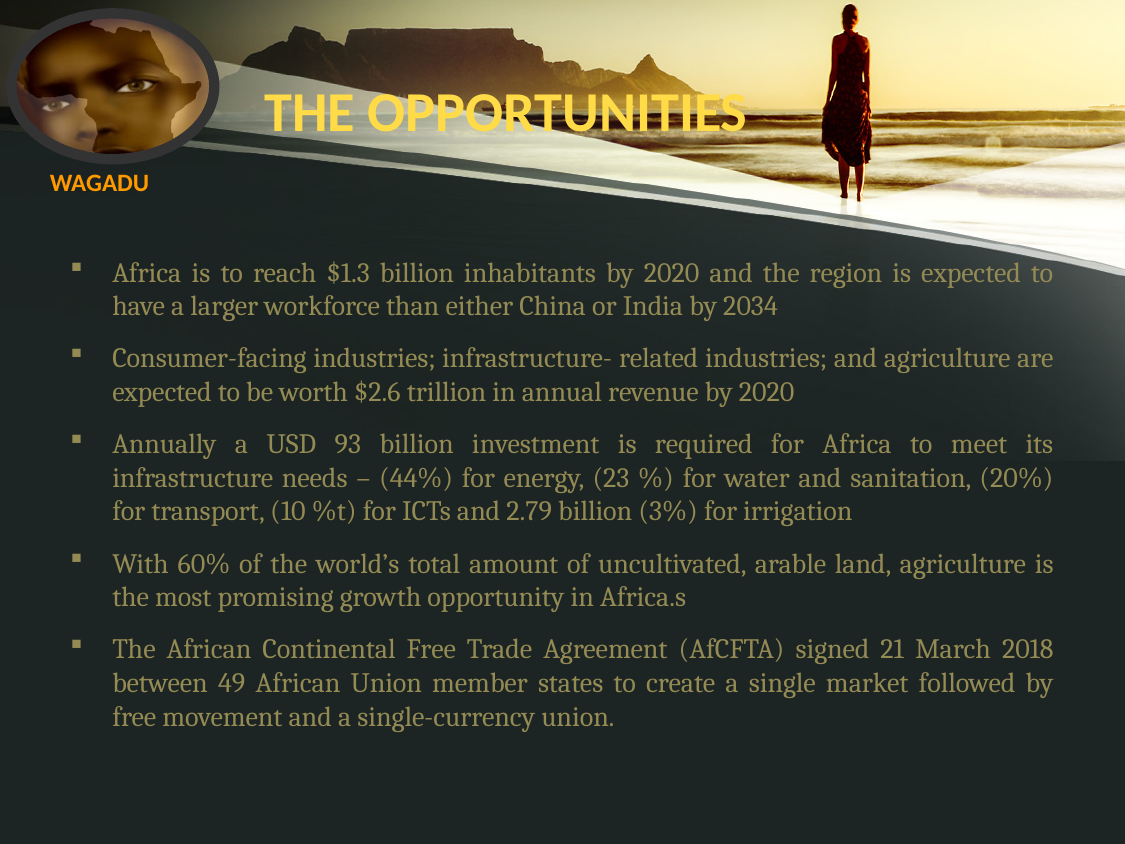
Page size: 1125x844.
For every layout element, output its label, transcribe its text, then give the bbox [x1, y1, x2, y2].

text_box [11, 13, 215, 210]
title THE OPPORTUNITIES [249, 46, 989, 172]
picture [0, 0, 1125, 844]
list Africa is to reach $1.3 billion inhabitants by 2020 and the region is expected to have a larger workforce than either China or India by 2034 Consumer-facing industries; infrastructure- related industries; and agriculture are expected to be worth $2.6 trillion in annual revenue by 2020 Annually a USD 93 billion investment is required for Africa to meet its infrastructure needs – (44%) for energy, (23 %) for water and sanitation, (20%) for transport, (10 %t) for ICTs and 2.79 billion (3%) for irrigation With 60% of the world’s total amount of uncultivated, arable land, agriculture is the most promising growth opportunity in Africa.s The African Continental Free Trade Agreement (AfCFTA) signed 21 March 2018 between 49 African Union member states to create a single market followed by free movement and a single-currency union. [55, 246, 1070, 773]
